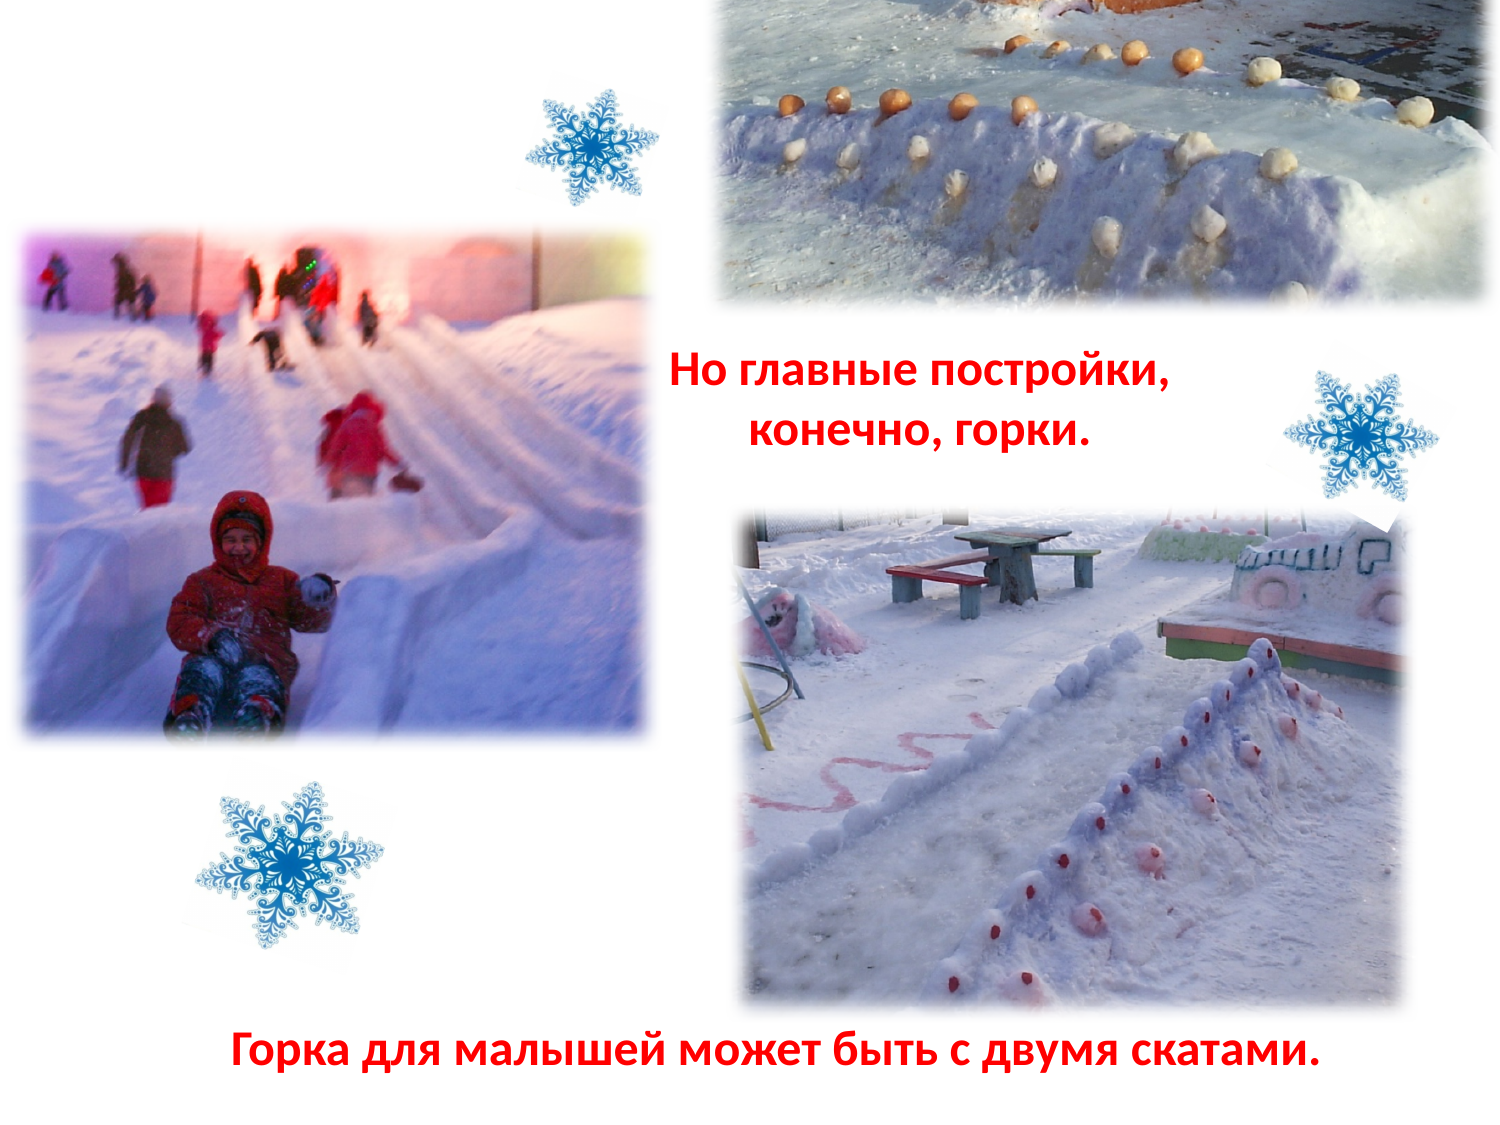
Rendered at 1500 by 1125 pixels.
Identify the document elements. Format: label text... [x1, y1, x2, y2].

picture [182, 756, 397, 974]
picture [702, 0, 1500, 317]
picture [6, 71, 668, 752]
text_box Но главные постройки, конечно, горки. [665, 328, 1278, 463]
picture [726, 340, 1456, 1023]
text_box Горка для малышей может быть с двумя скатами. [216, 1007, 1337, 1083]
